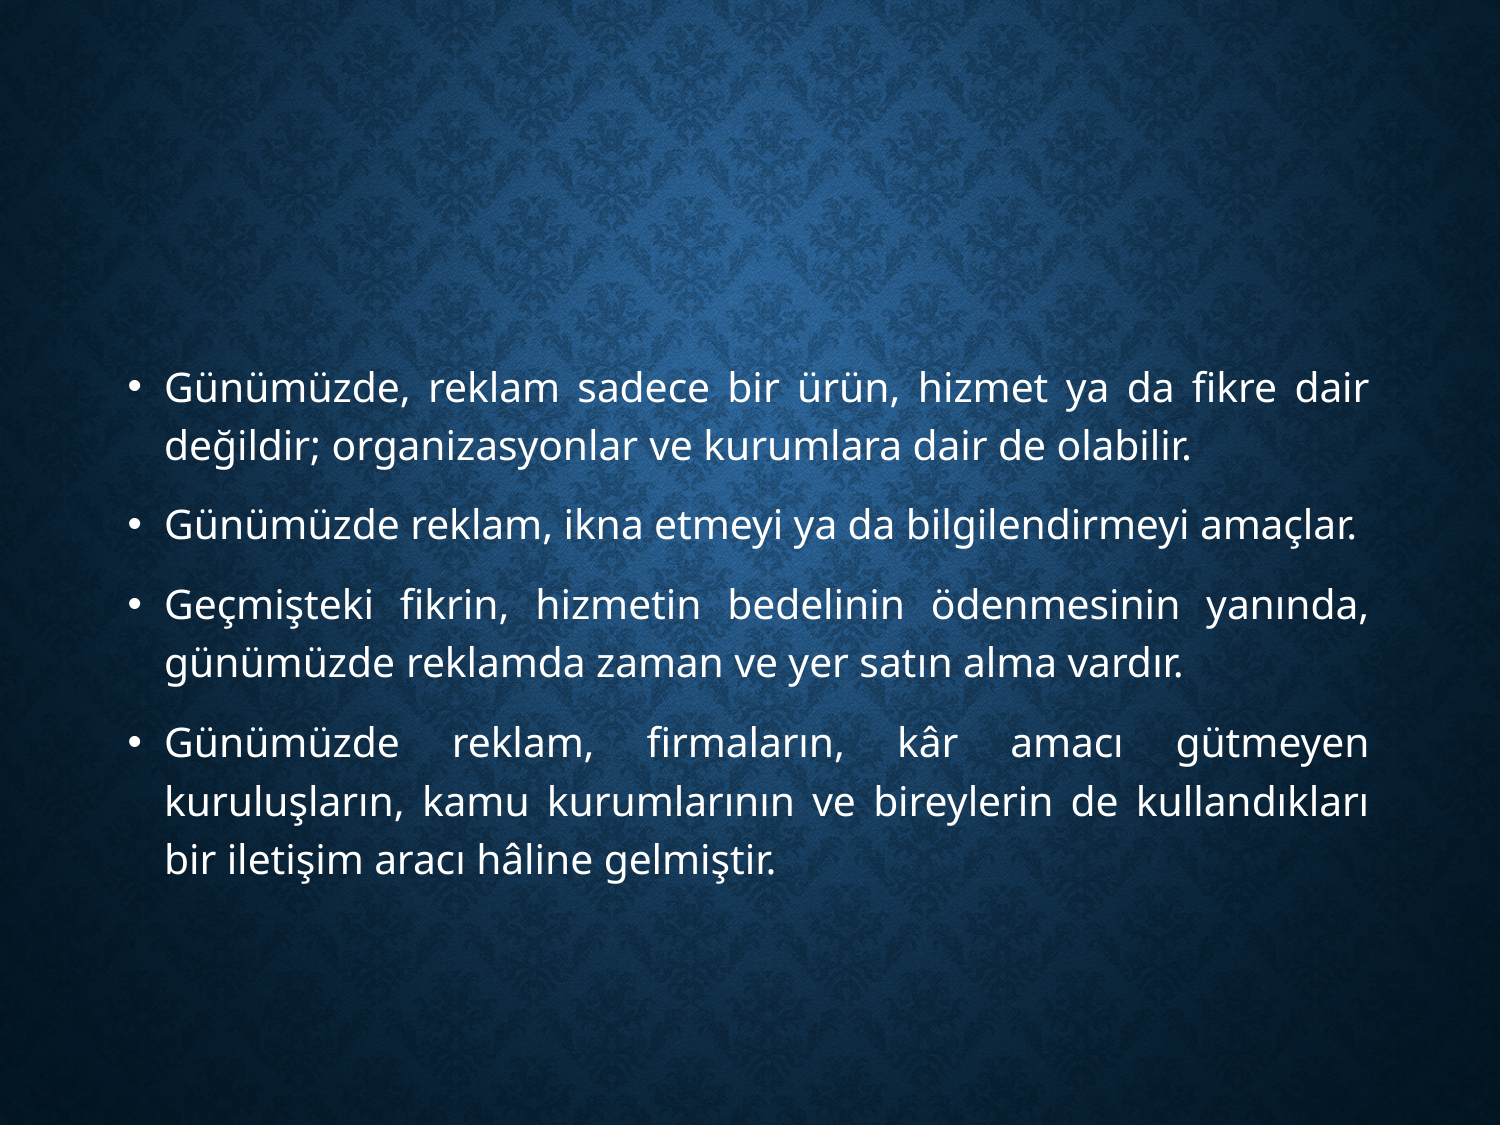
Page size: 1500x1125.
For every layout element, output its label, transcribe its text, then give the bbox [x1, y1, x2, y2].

list Günümüzde, reklam sadece bir ürün, hizmet ya da fikre dair değildir; organizasyonlar ve kurumlara dair de olabilir. Günümüzde reklam, ikna etmeyi ya da bilgilendirmeyi amaçlar. Geçmişteki fikrin, hizmetin bedelinin ödenmesinin yanında, günümüzde reklamda zaman ve yer satın alma vardır. Günümüzde reklam, firmaların, kâr amacı gütmeyen kuruluşların, kamu kurumlarının ve bireylerin de kullandıkları bir iletişim aracı hâline gelmiştir. [112, 343, 1387, 950]
